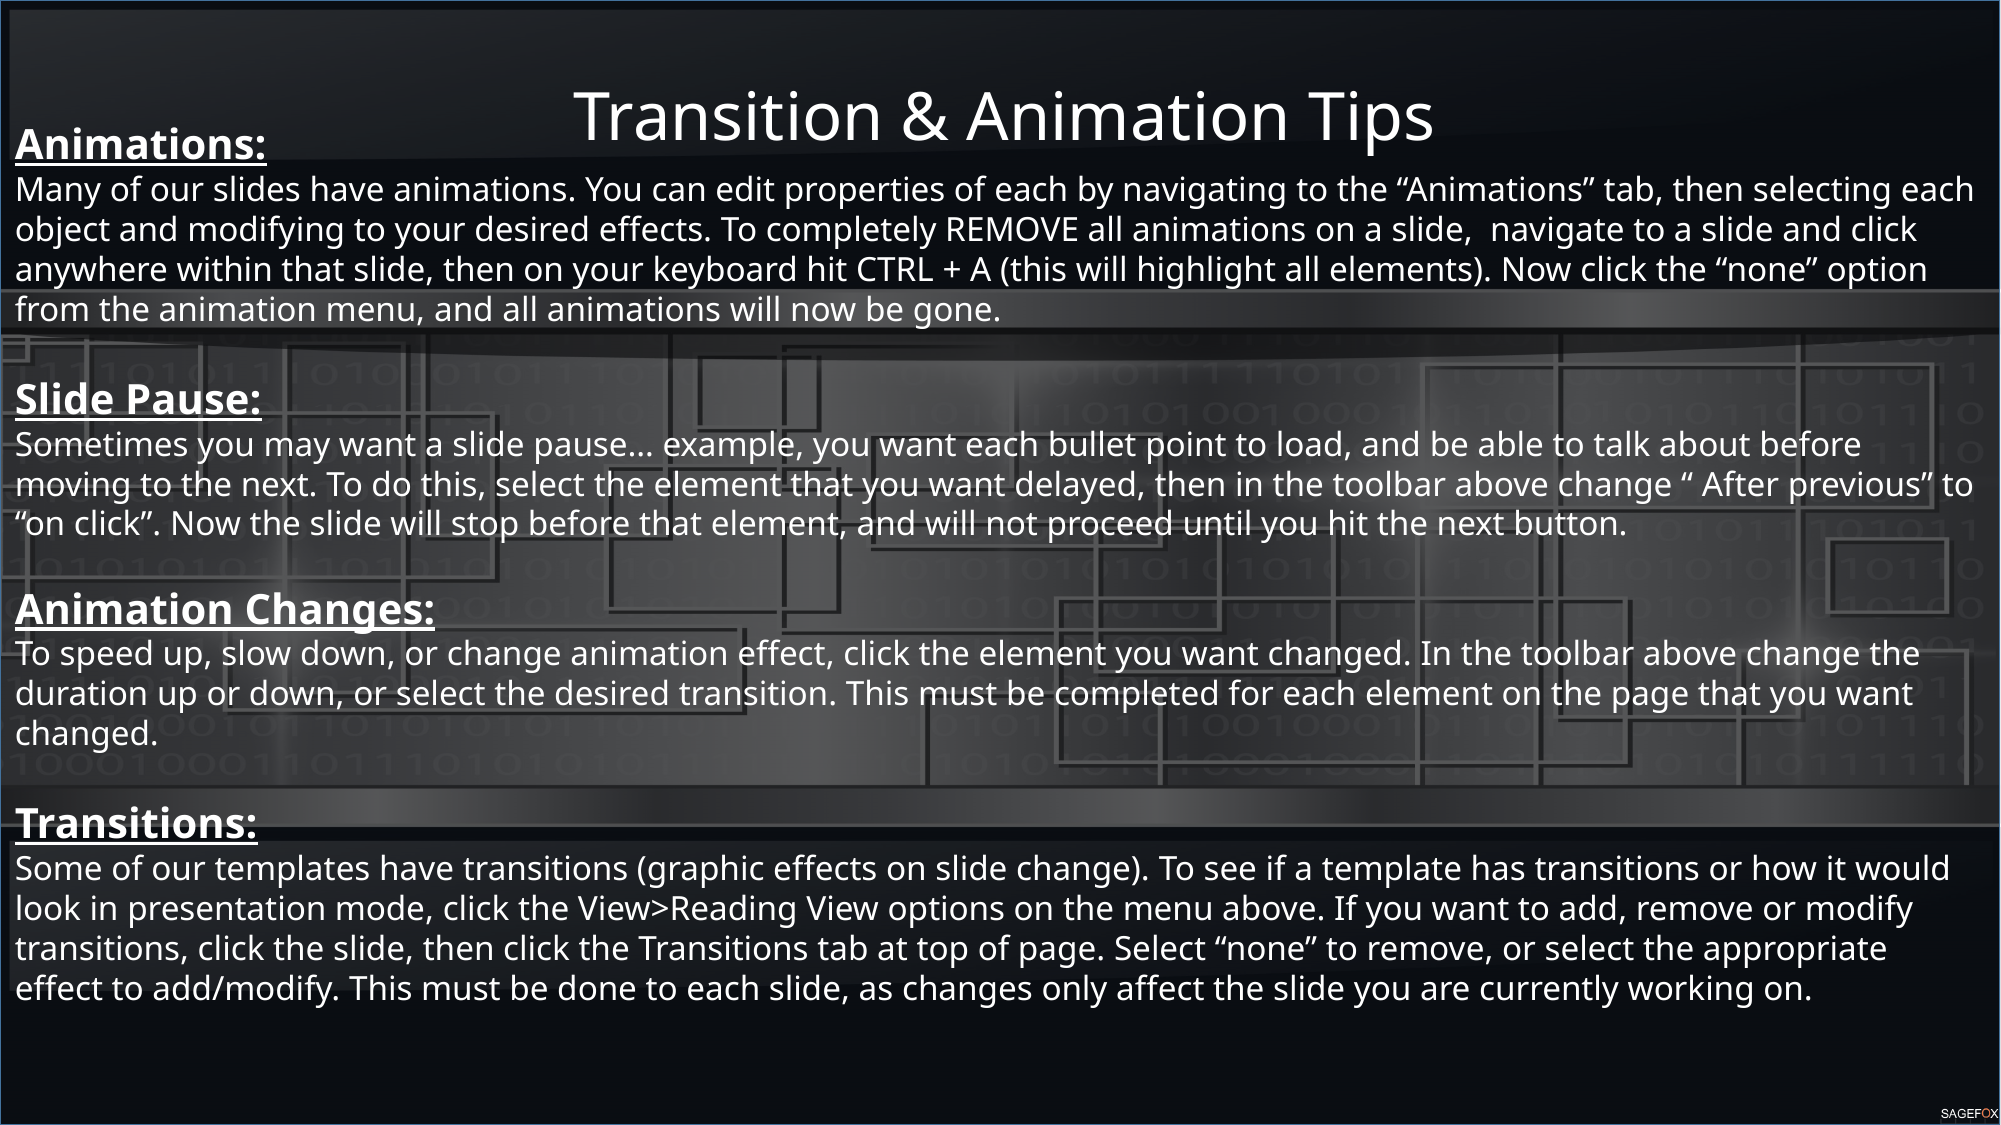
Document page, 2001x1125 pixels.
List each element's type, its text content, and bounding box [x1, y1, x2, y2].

text_box Animations: Many of our slides have animations. You can edit properties of each by navigating to the “Animations” tab, then selecting each object and modifying to your desired effects. To completely REMOVE all animations on a slide, navigate to a slide and click anywhere within that slide, then on your keyboard hit CTRL + A (this will highlight all elements). Now click the “none” option from the animation menu, and all animations will now be gone. Slide Pause: Sometimes you may want a slide pause… example, you want each bullet point to load, and be able to talk about before moving to the next. To do this, select the element that you want delayed, then in the toolbar above change “ After previous” to “on click”. Now the slide will stop before that element, and will not proceed until you hit the next button. Animation Changes: To speed up, slow down, or change animation effect, click the element you want changed. In the toolbar above change the duration up or down, or select the desired transition. This must be completed for each element on the page that you want changed. Transitions: Some of our templates have transitions (graphic effects on slide change). To see if a template has transitions or how it would look in presentation mode, click the View>Reading View options on the menu above. If you want to add, remove or modify transitions, click the slide, then click the Transitions tab at top of page. Select “none” to remove, or select the appropriate effect to add/modify. This must be done to each slide, as changes only affect the slide you are currently working on. [0, 0, 2000, 1125]
title Transition & Animation Tips [477, 59, 1532, 177]
